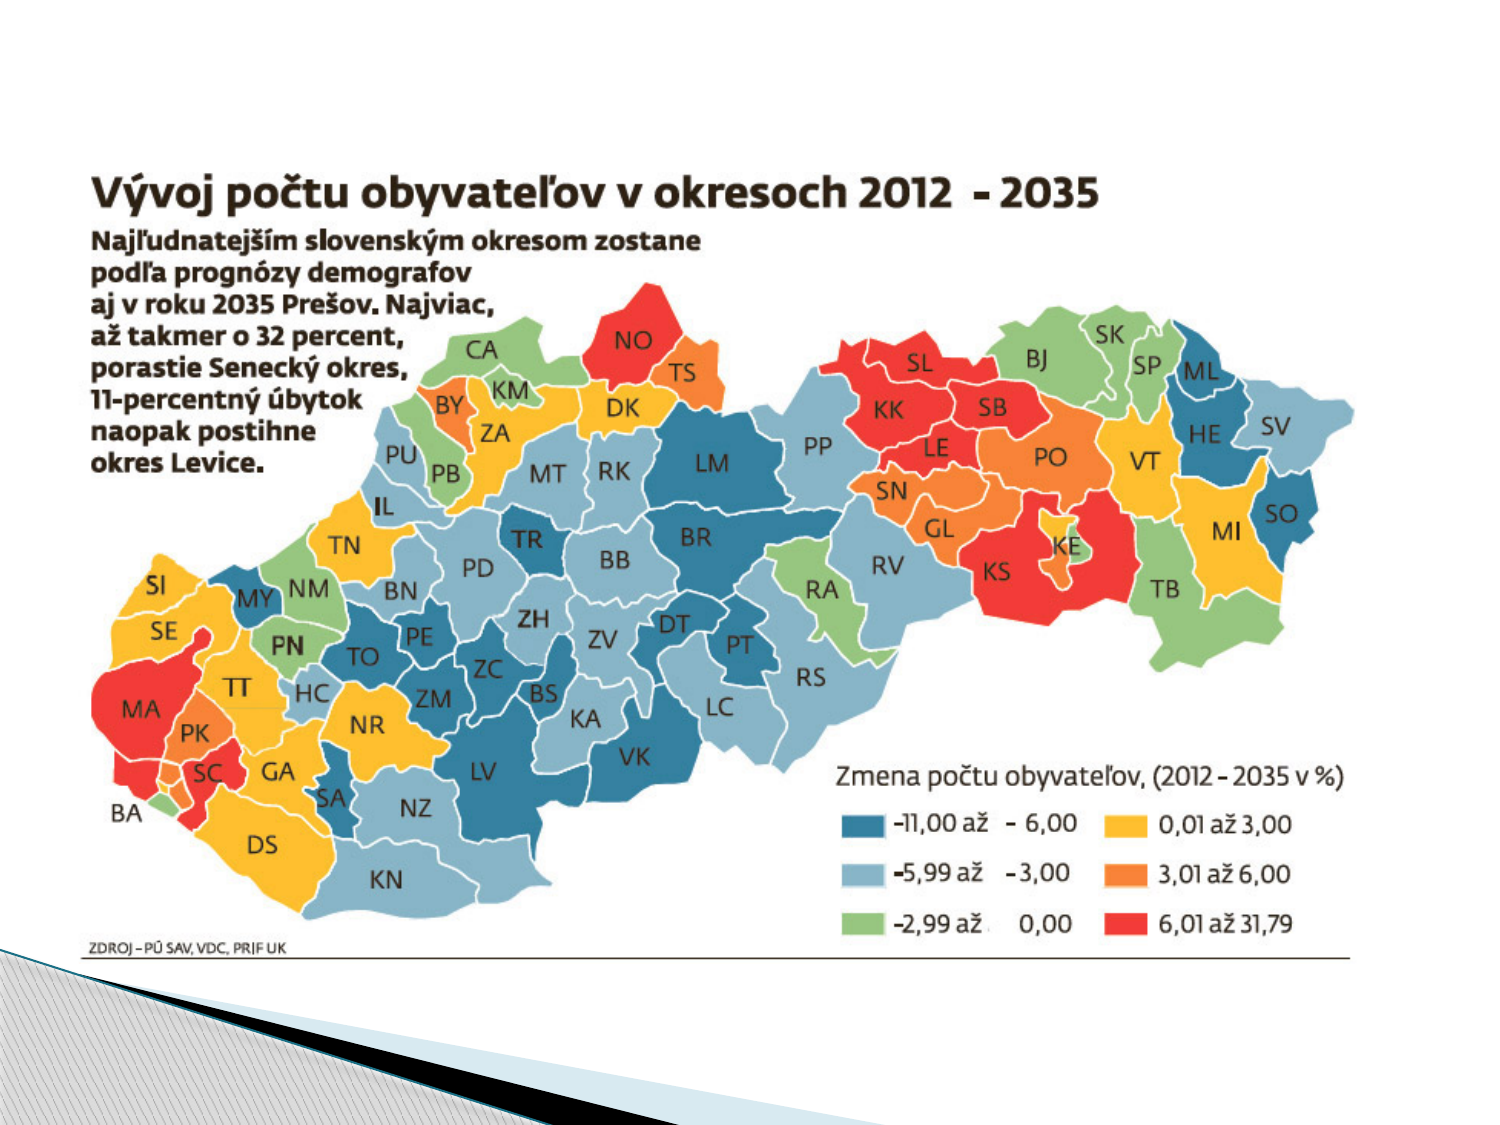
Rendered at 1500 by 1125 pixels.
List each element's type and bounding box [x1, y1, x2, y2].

list [67, 172, 1358, 965]
